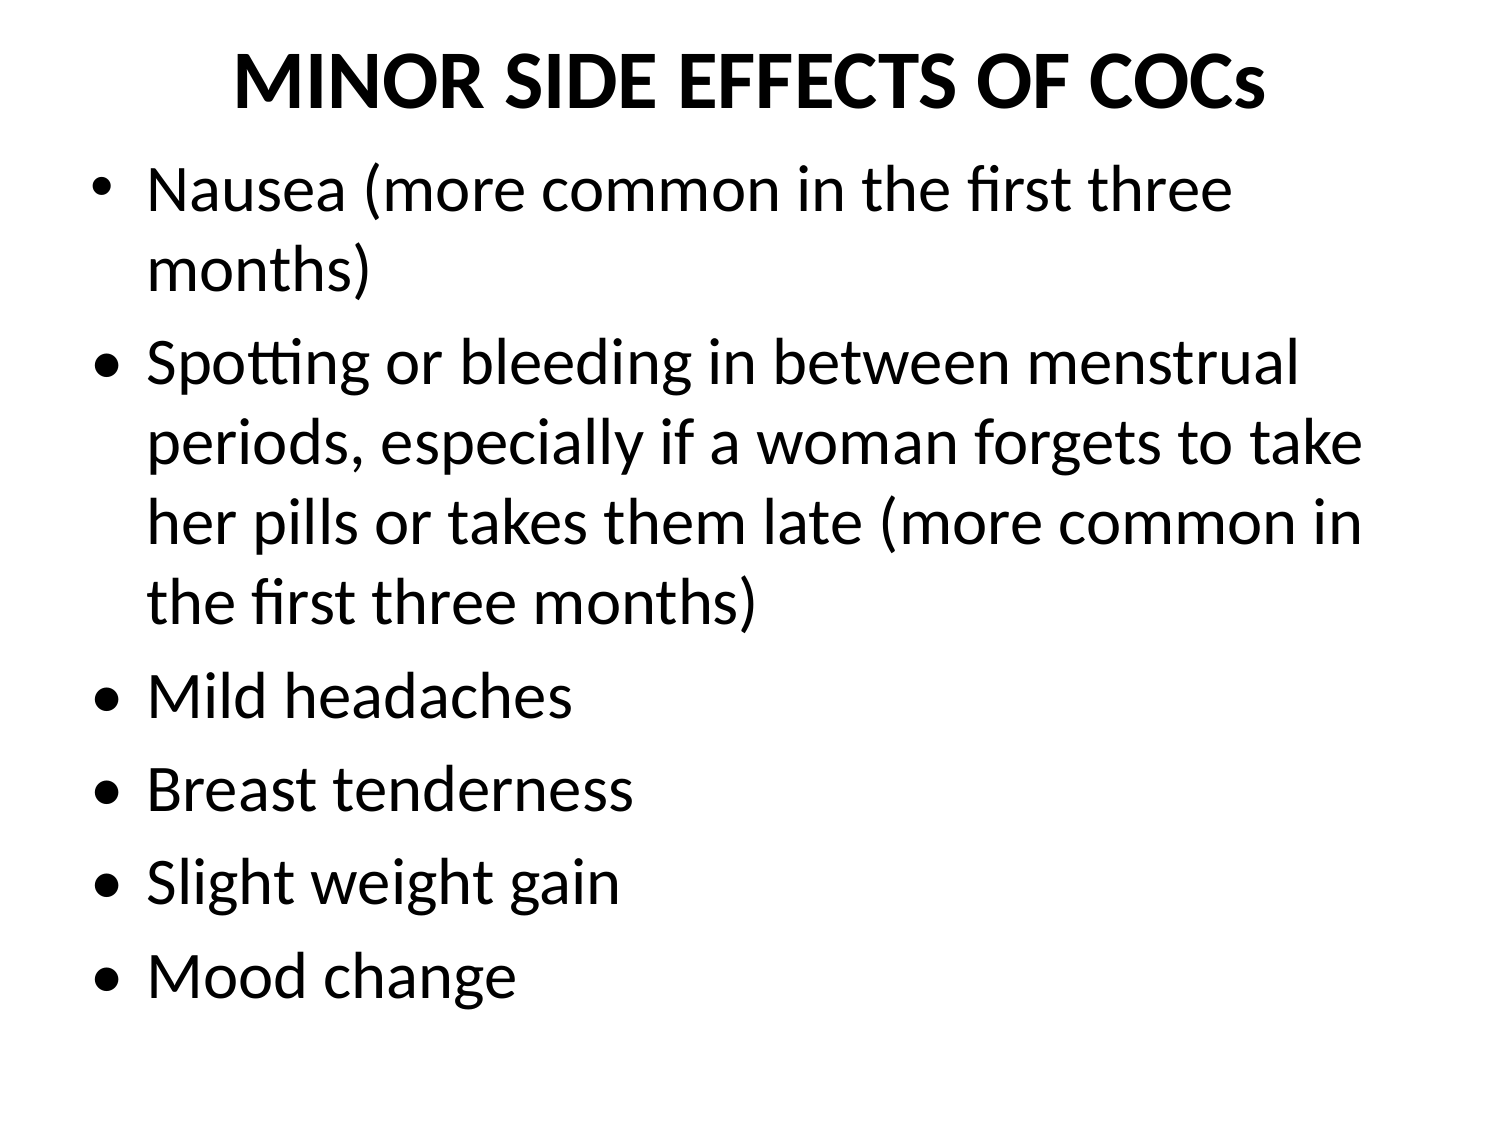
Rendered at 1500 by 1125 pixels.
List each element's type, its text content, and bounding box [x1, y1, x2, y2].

list Nausea (more common in the ﬁrst three months) • Spotting or bleeding in between menstrual periods, especially if a woman forgets to take her pills or takes them late (more common in the ﬁrst three months) • Mild headaches • Breast tenderness • Slight weight gain • Mood change [75, 137, 1425, 1063]
title MINOR SIDE EFFECTS OF COCs [75, 0, 1425, 137]
